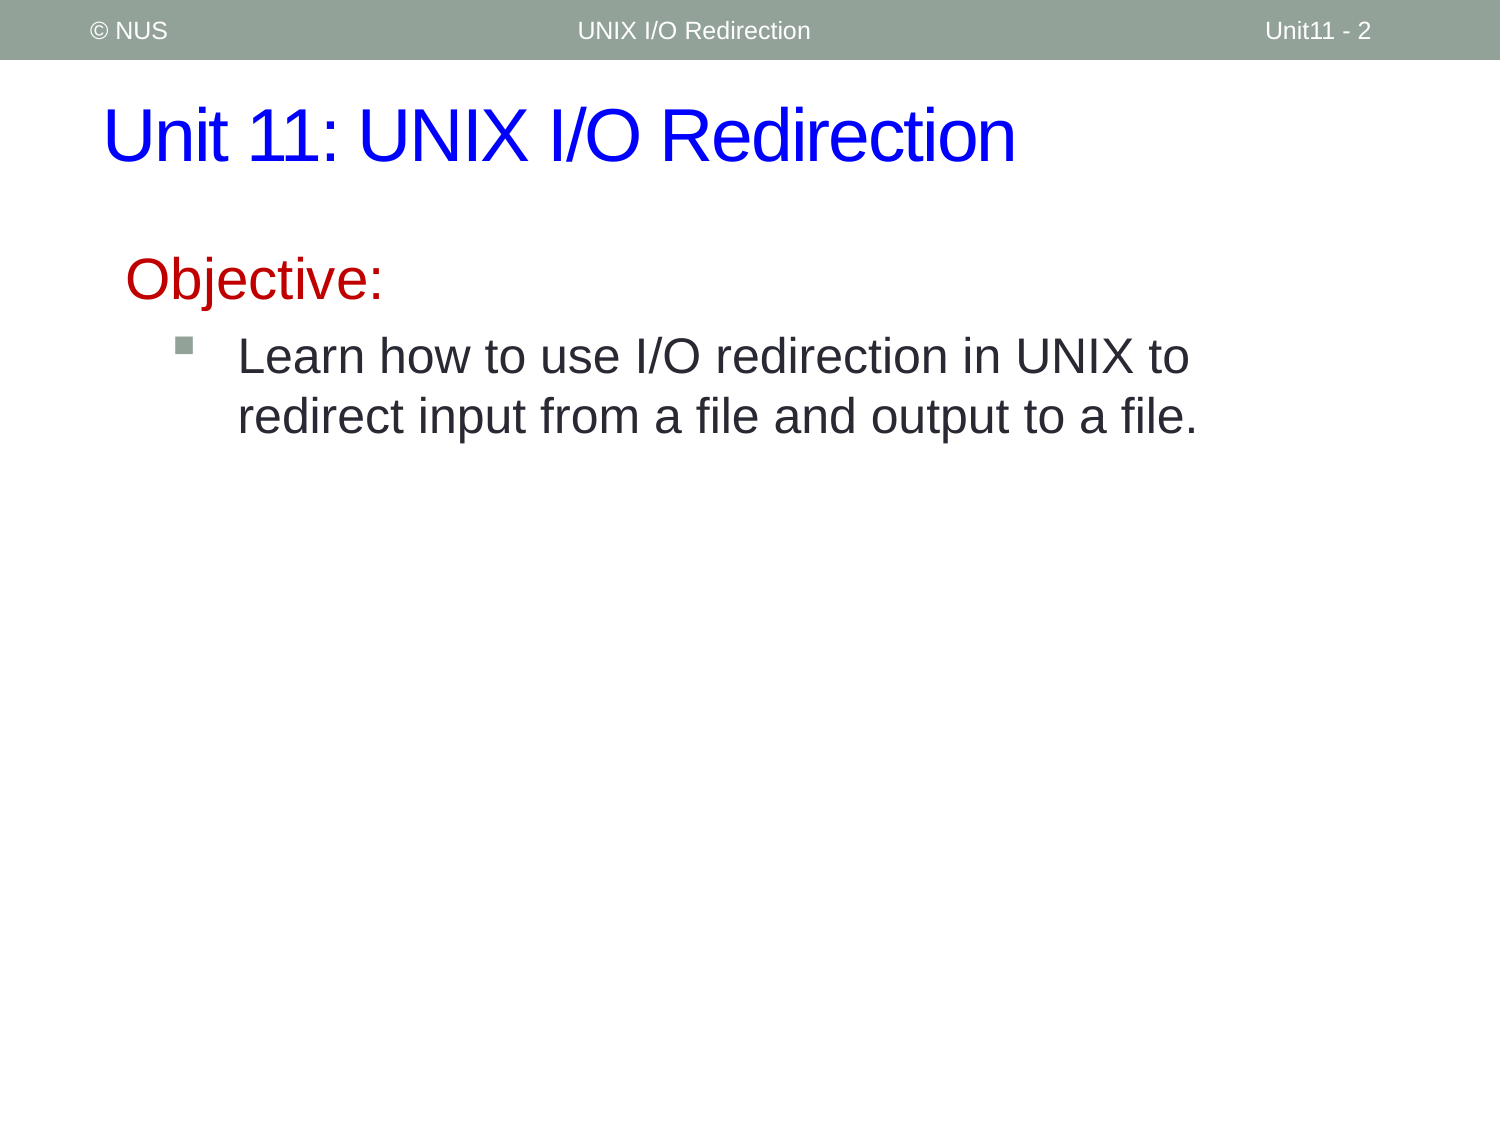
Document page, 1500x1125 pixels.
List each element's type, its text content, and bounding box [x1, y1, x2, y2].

footer UNIX I/O Redirection [562, 3, 1238, 57]
title Unit 11: UNIX I/O Redirection [87, 62, 1463, 200]
text_box Objective: Learn how to use I/O redirection in UNIX to redirect input from a file and output to a file. [110, 233, 1361, 592]
slide_number Unit11 - 2 [1250, 3, 1425, 57]
slide_number © NUS [75, 3, 550, 57]
